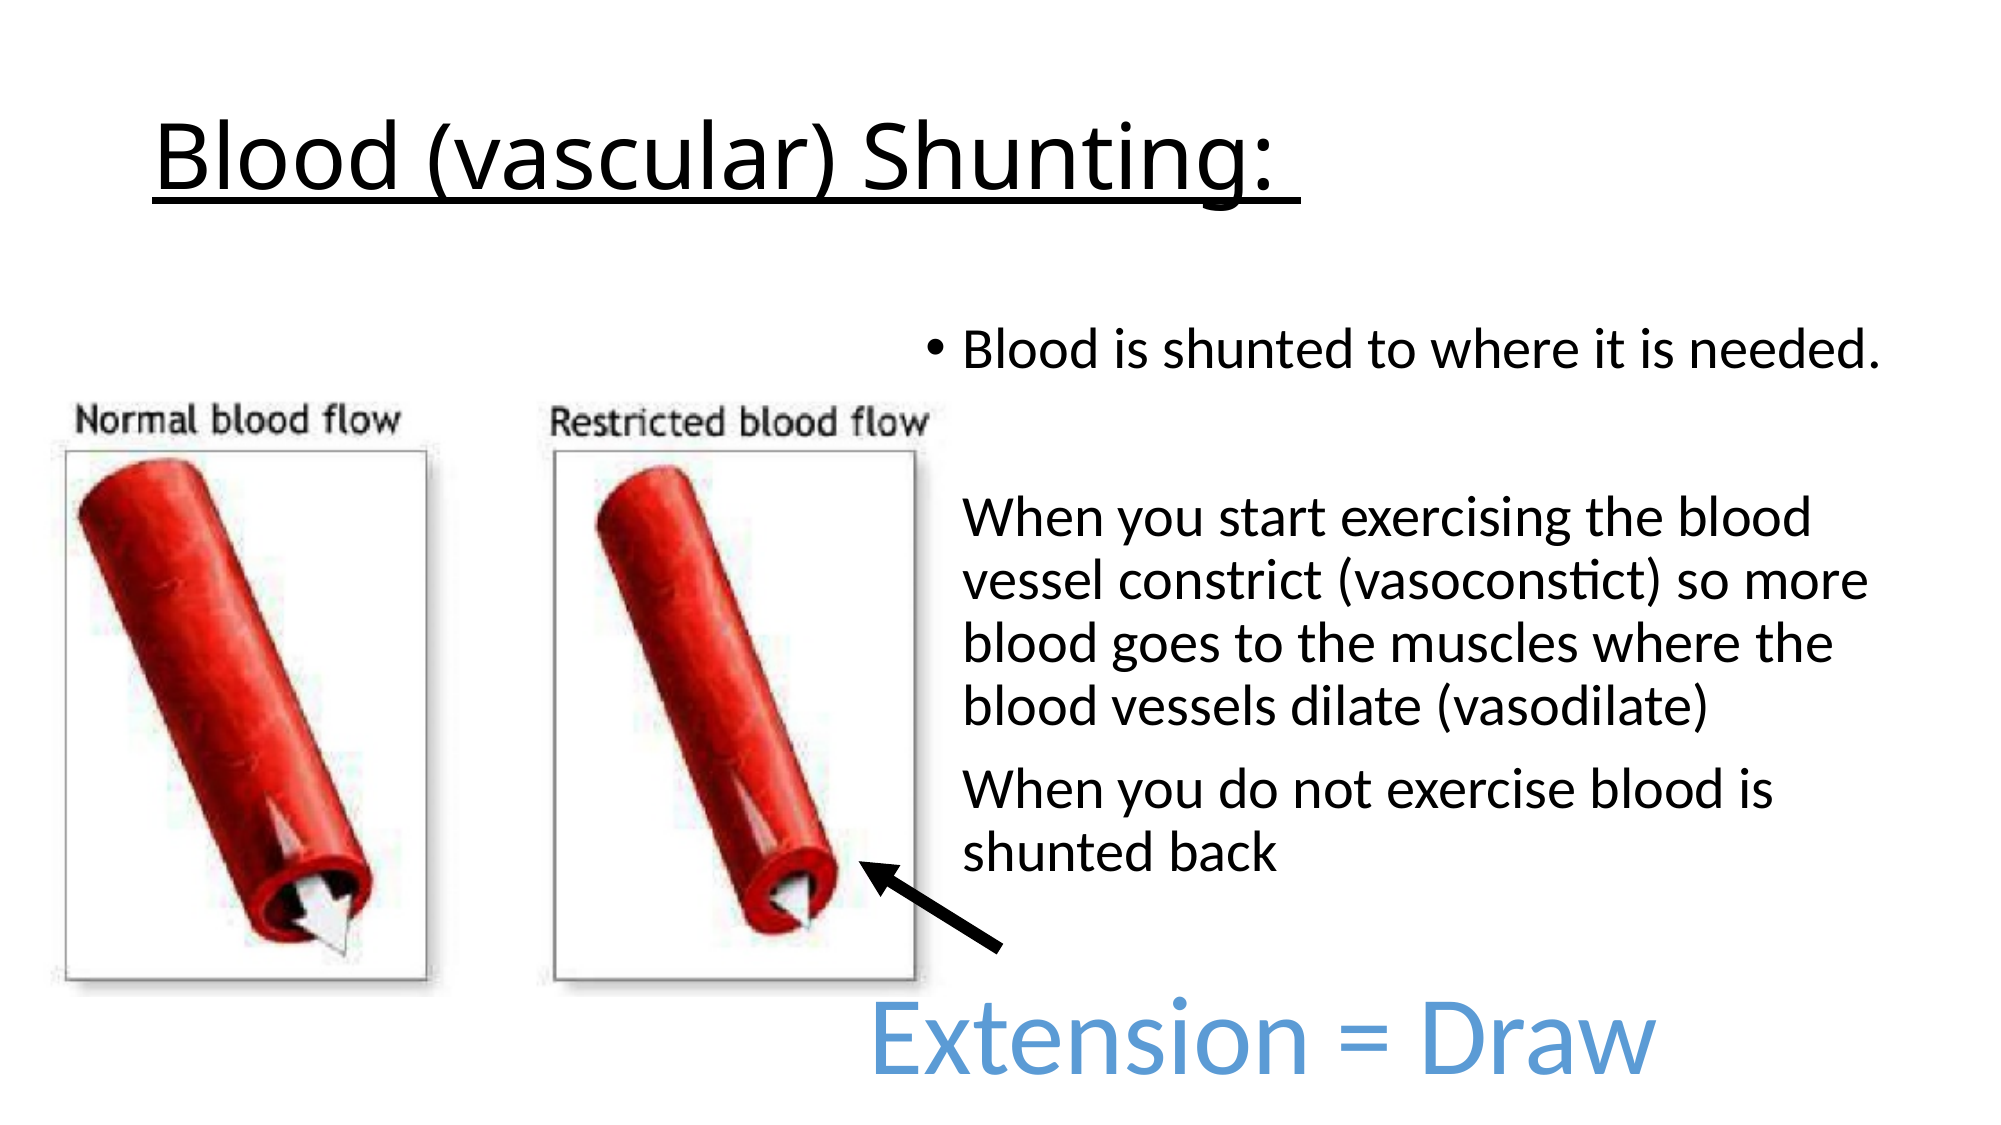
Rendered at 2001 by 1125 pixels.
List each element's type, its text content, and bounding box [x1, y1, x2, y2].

title Blood (vascular) Shunting: [137, 51, 1863, 269]
list Blood is shunted to where it is needed. When you start exercising the blood vessel constrict (vasoconstict) so more blood goes to the muscles where the blood vessels dilate (vasodilate) When you do not exercise blood is shunted back [910, 310, 1938, 1002]
text_box Extension = Draw [853, 954, 1674, 1105]
picture [31, 379, 956, 997]
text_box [858, 861, 1000, 950]
